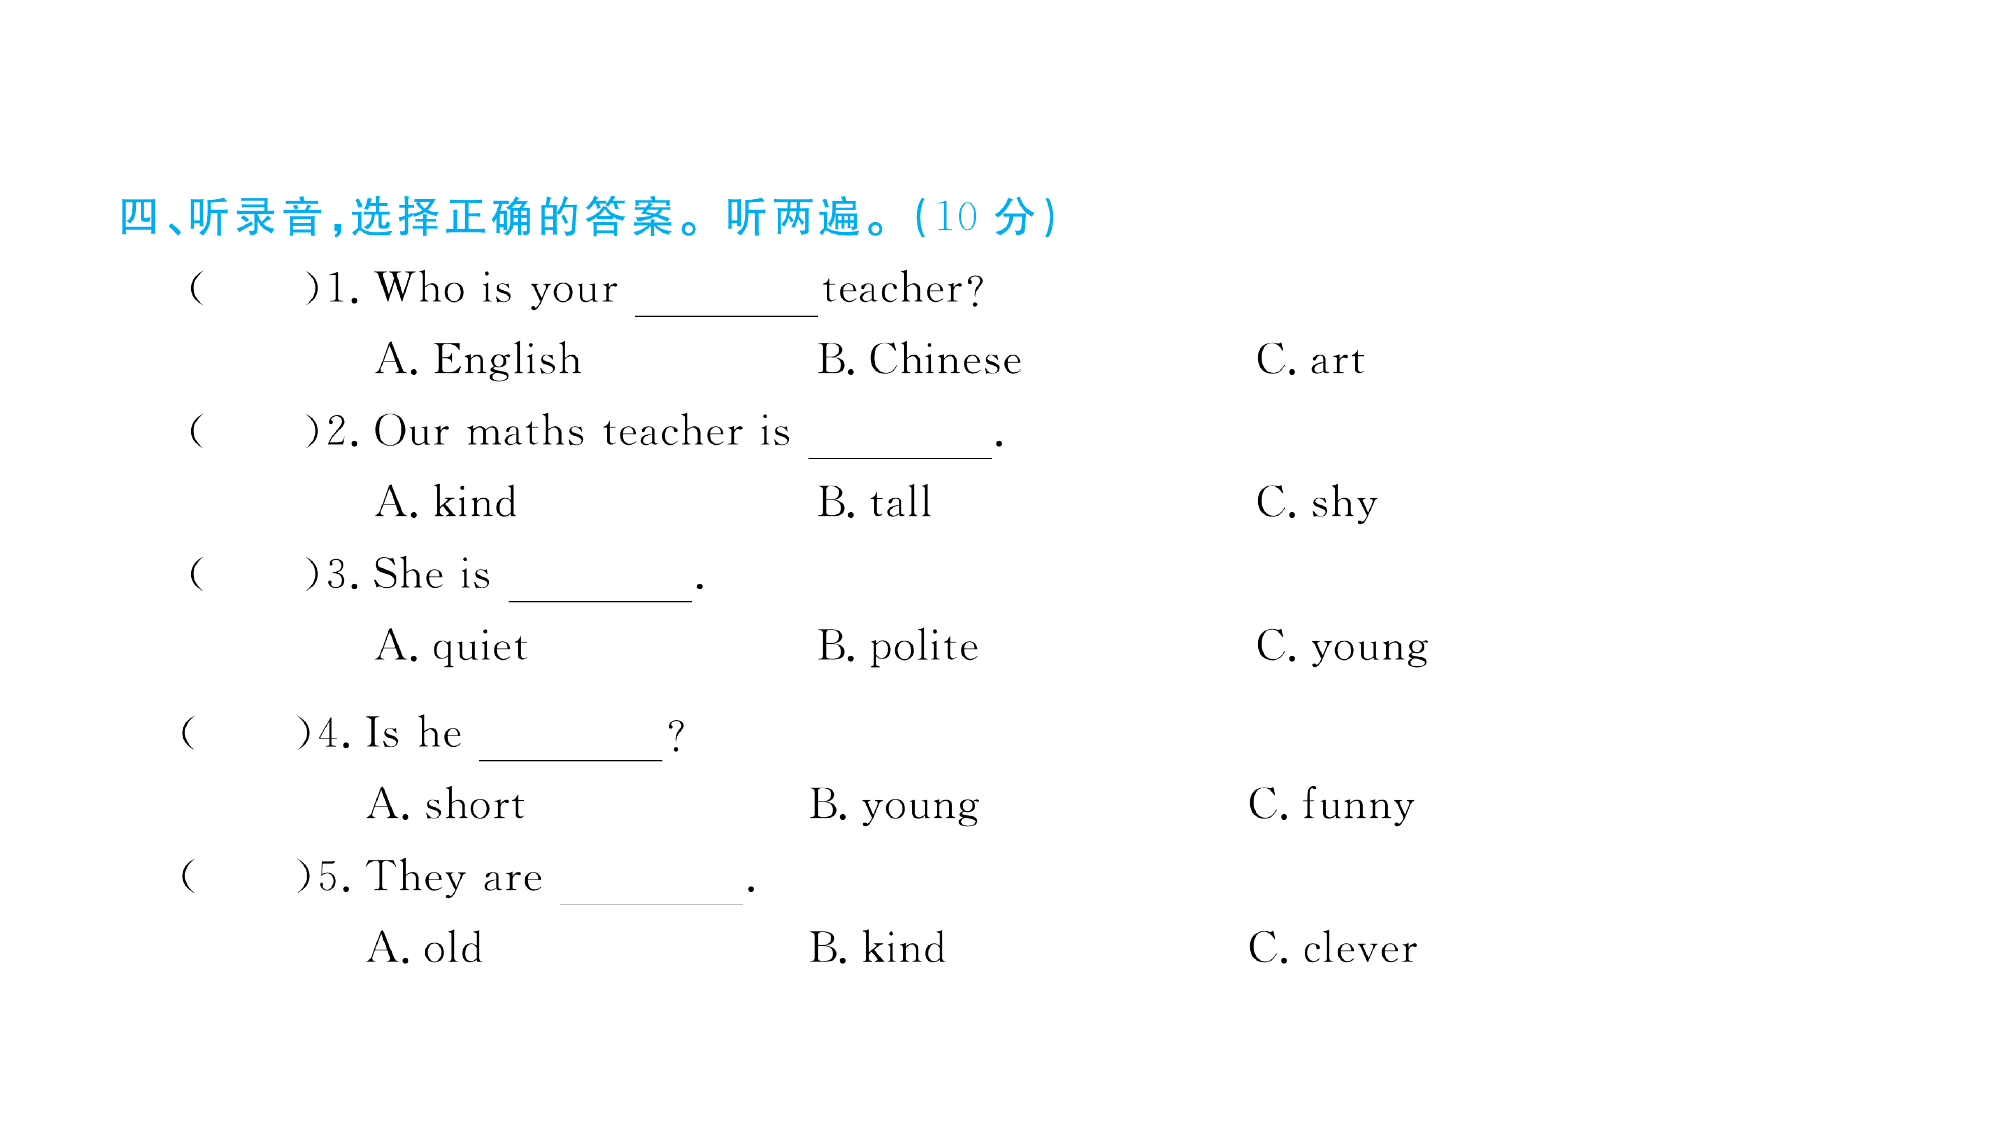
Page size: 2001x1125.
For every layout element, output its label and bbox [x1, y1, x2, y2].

picture [178, 696, 2000, 987]
picture [118, 177, 2000, 680]
